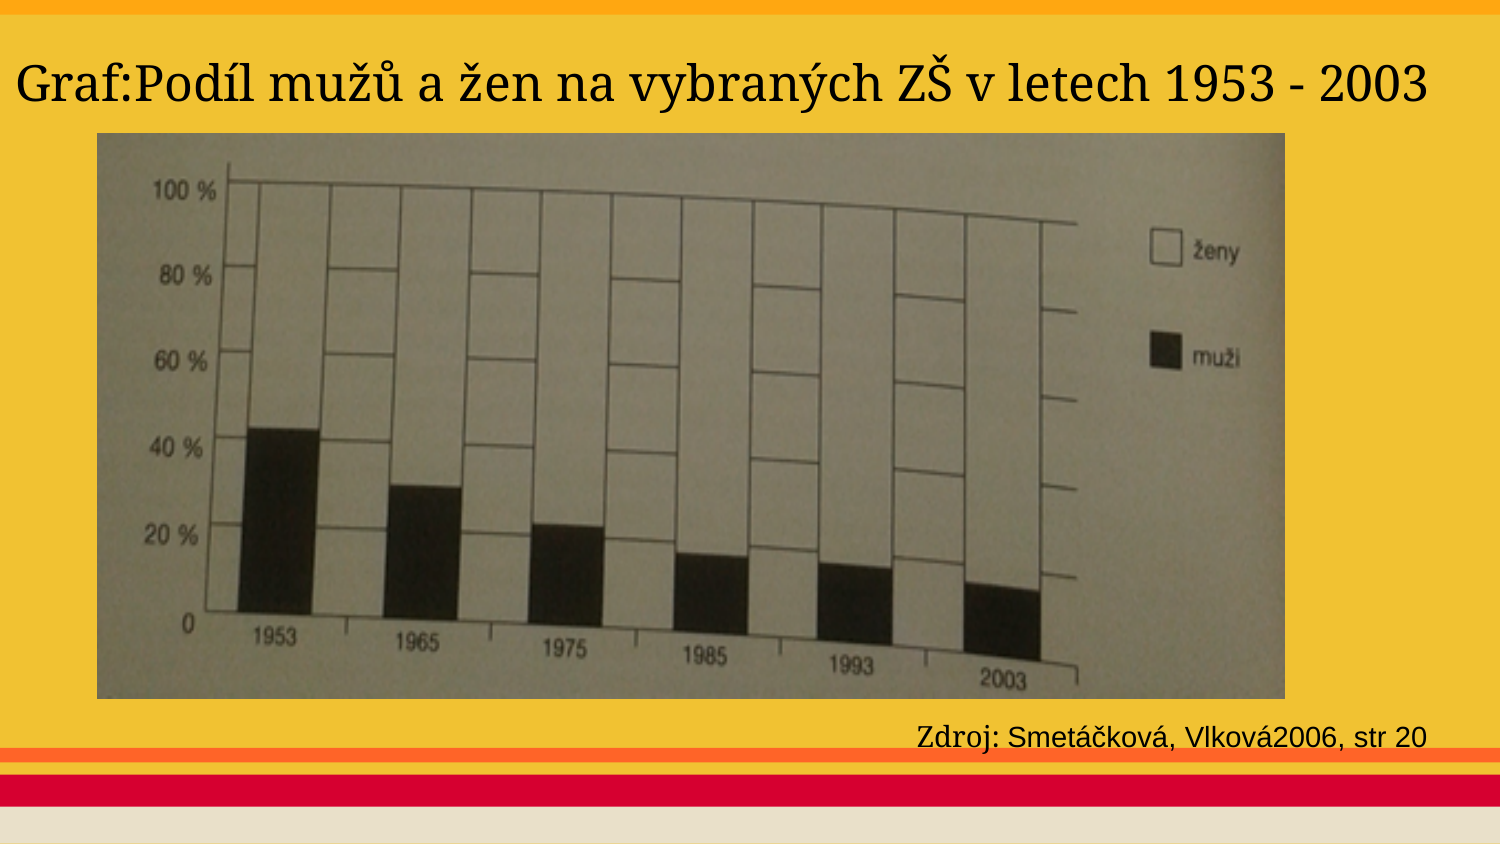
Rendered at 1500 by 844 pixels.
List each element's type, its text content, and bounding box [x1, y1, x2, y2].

title Graf:Podíl mužů a žen na vybraných ZŠ v letech 1953 - 2003 [0, 33, 1452, 129]
picture [97, 133, 1285, 699]
list Zdroj: Smetáčková, Vlková2006, str 20 [901, 703, 1452, 754]
